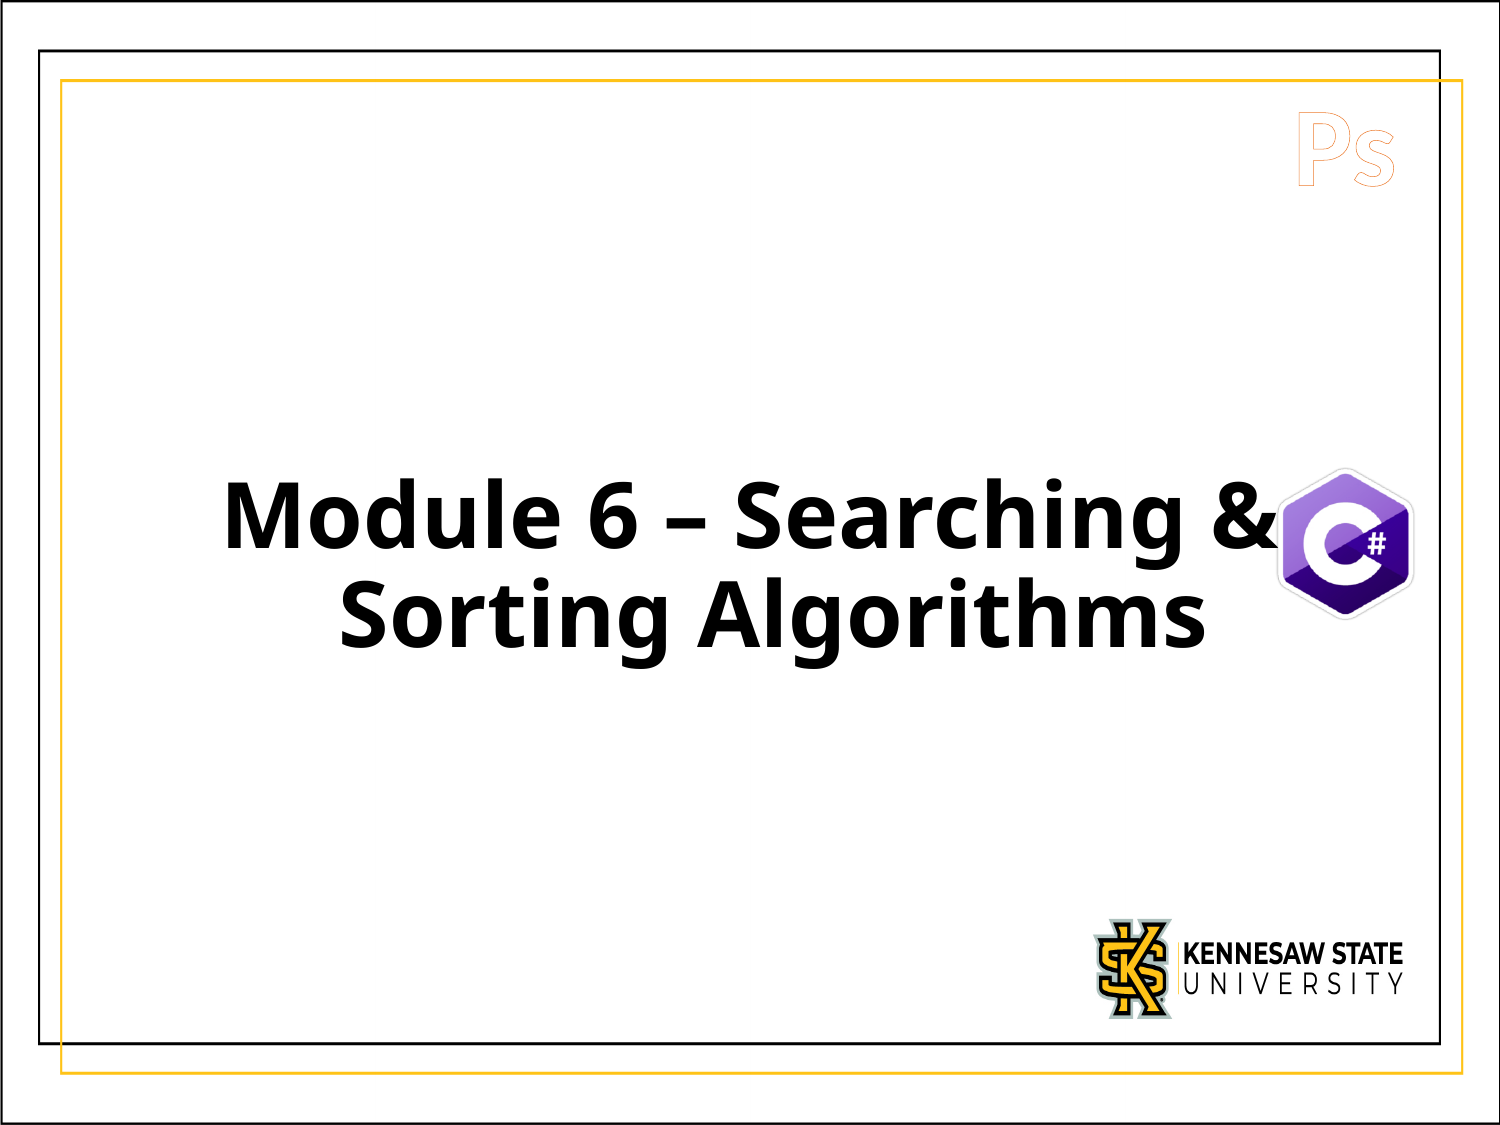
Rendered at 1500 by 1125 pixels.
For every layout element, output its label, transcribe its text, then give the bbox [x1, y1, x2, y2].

text_box Ps [1251, 65, 1439, 216]
title Module 6 – Searching & Sorting Algorithms [131, 207, 1369, 675]
picture [0, 0, 1500, 1125]
